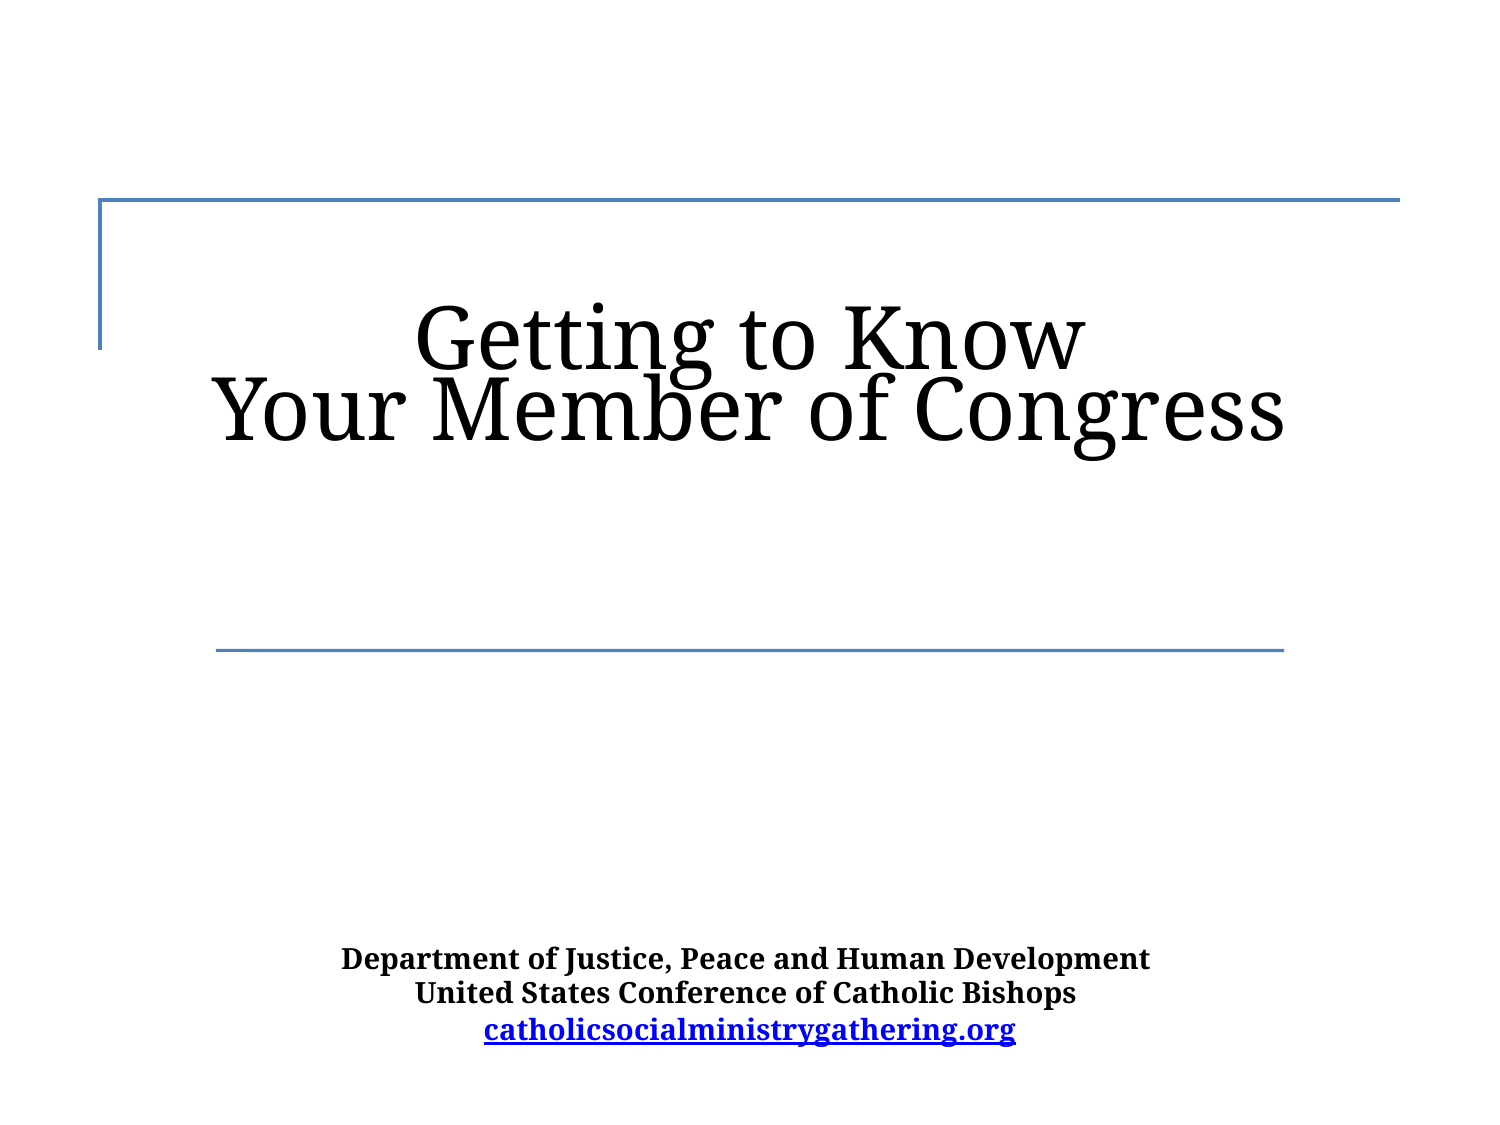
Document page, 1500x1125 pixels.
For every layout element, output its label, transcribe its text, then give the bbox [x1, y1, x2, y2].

title Getting to Know Your Member of Congress [0, 237, 1500, 613]
subtitle Department of Justice, Peace and Human Development United States Conference of Catholic Bishops catholicsocialministrygathering.org [0, 874, 1500, 1076]
